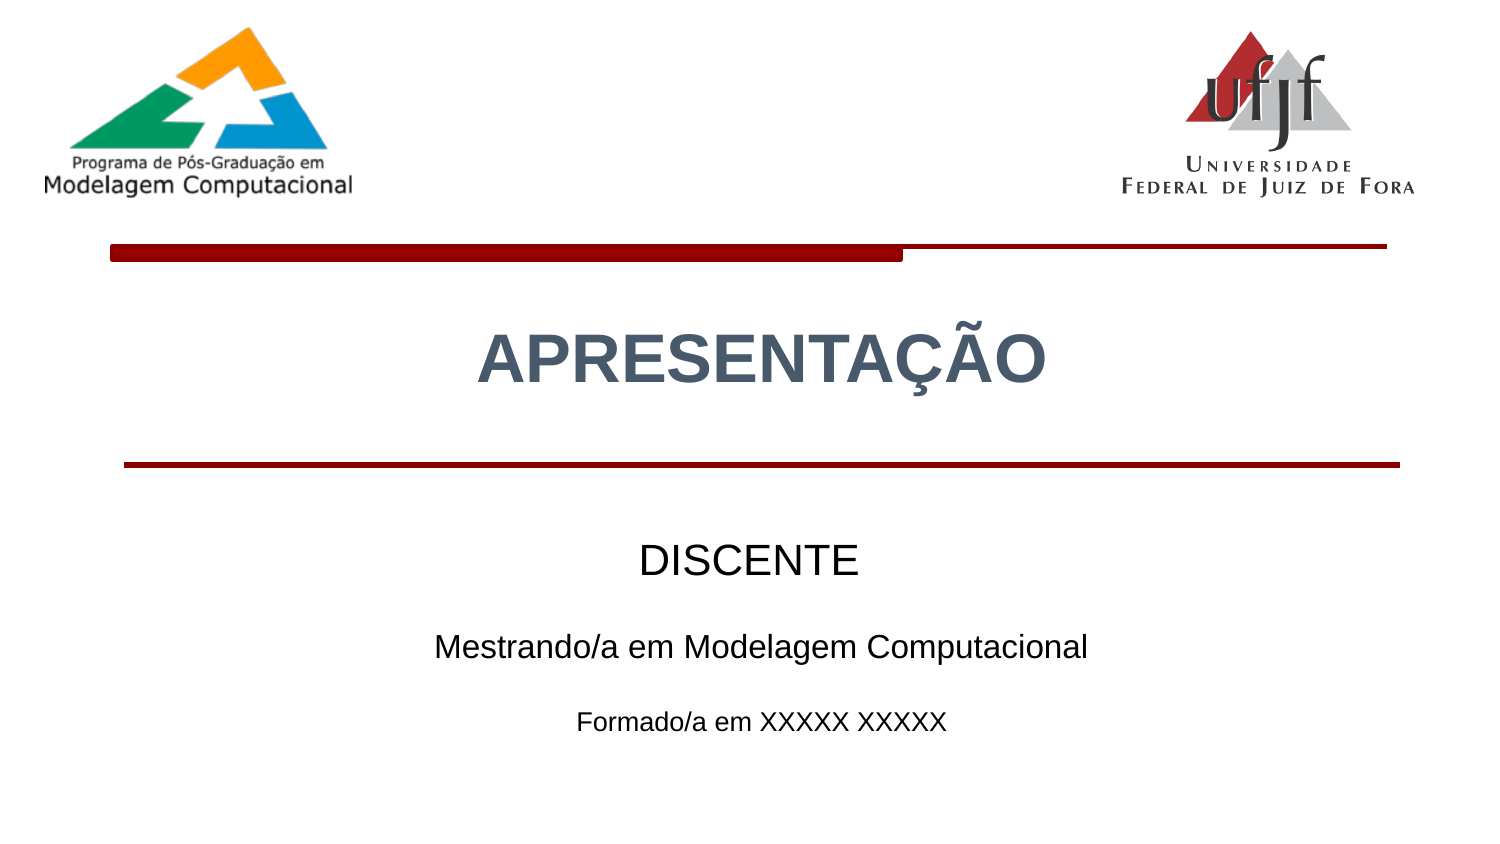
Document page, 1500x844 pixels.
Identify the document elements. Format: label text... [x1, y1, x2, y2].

subtitle Formado/a em XXXXX XXXXX [186, 687, 1337, 753]
subtitle Mestrando/a em Modelagem Computacional [186, 612, 1337, 678]
title APRESENTAÇÃO [124, 253, 1400, 458]
picture [23, 12, 359, 203]
subtitle DISCENTE [174, 525, 1325, 590]
picture [1105, 24, 1419, 203]
